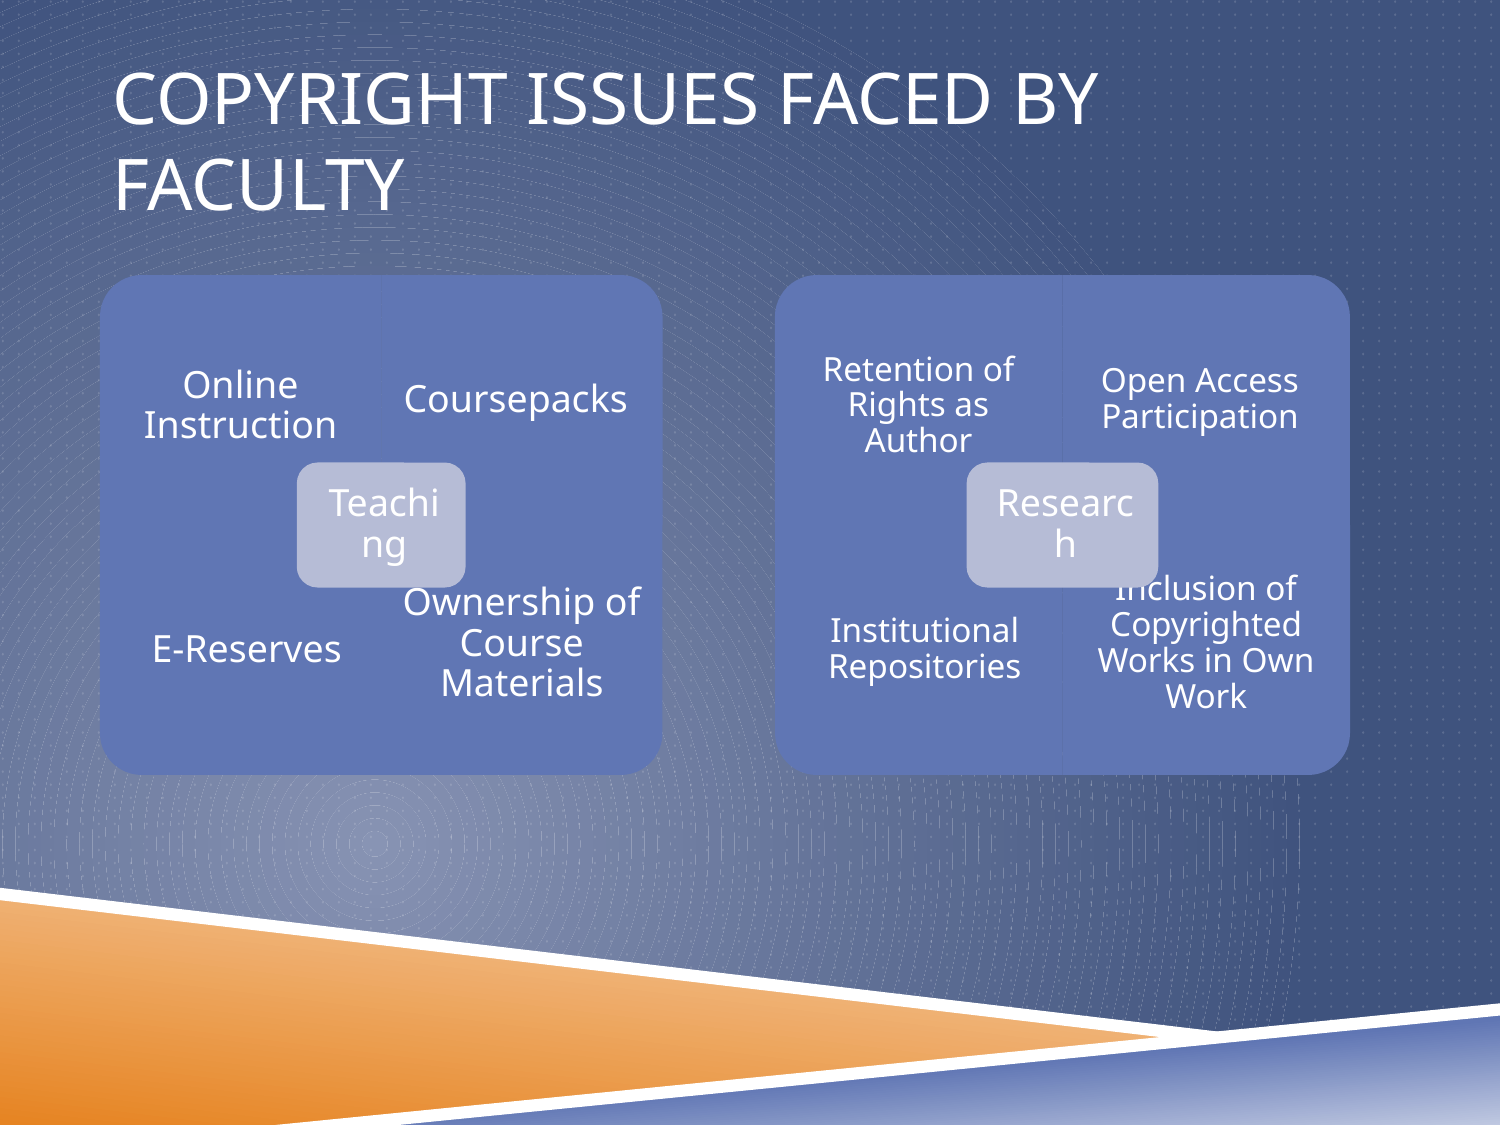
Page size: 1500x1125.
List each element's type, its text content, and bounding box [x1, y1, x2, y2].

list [774, 274, 1351, 776]
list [99, 274, 663, 776]
title Copyright Issues Faced by Faculty [112, 45, 1388, 233]
